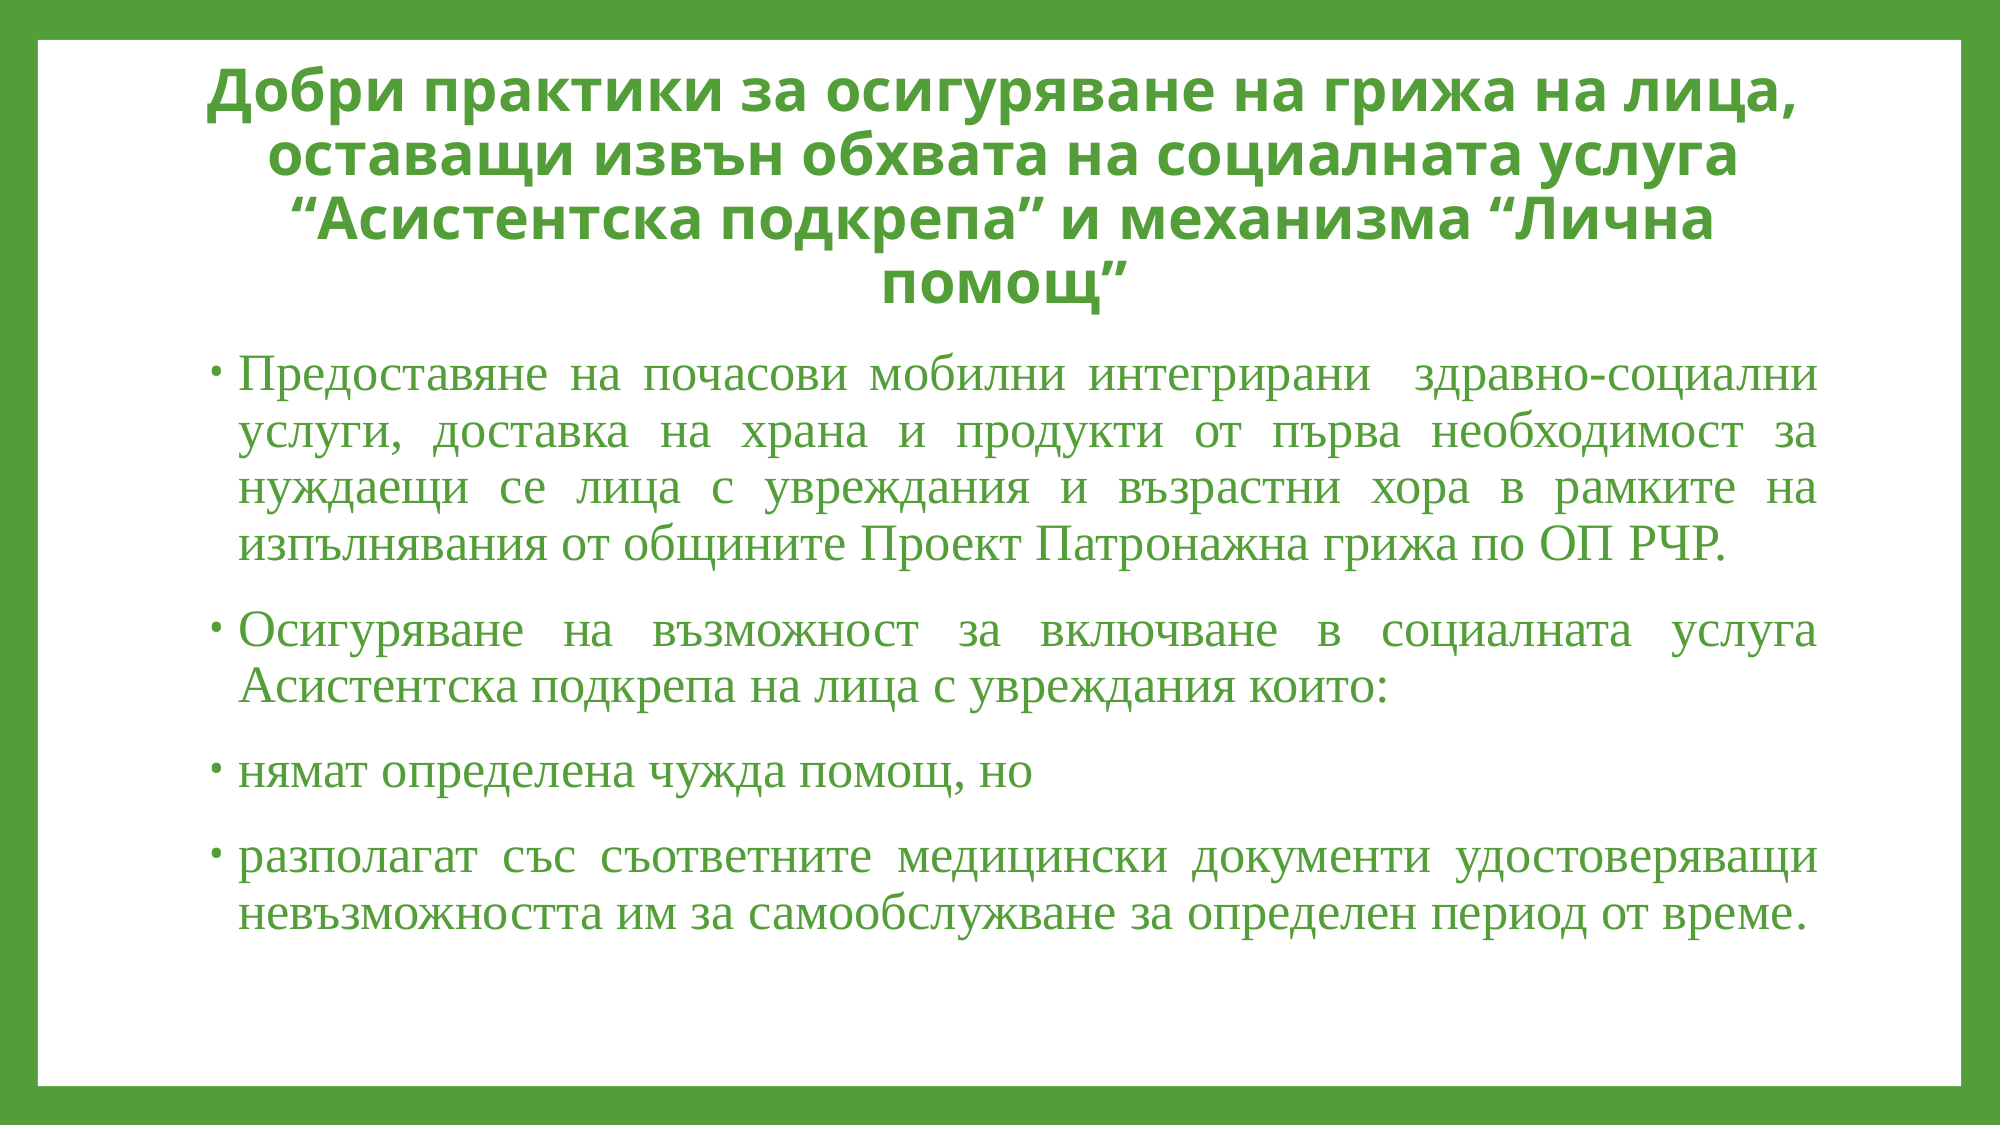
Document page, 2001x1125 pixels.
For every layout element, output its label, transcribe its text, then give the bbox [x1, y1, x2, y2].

title Добри практики за осигуряване на грижа на лица, оставащи извън обхвата на социалната услуга “Асистентска подкрепа” и механизма “Лична помощ” [187, 52, 1821, 324]
list Предоставяне на почасови мобилни интегрирани здравно-социални услуги, доставка на храна и продукти от първа необходимост за нуждаещи се лица с увреждания и възрастни хора в рамките на изпълнявания от общините Проект Патронажна грижа по ОП РЧР. Осигуряване на възможност за включване в социалната услуга Асистентска подкрепа на лица с увреждания които: нямат определена чужда помощ, но разполагат със съответните медицински документи удостоверяващи невъзможността им за самообслужване за определен период от време. [187, 337, 1836, 1000]
